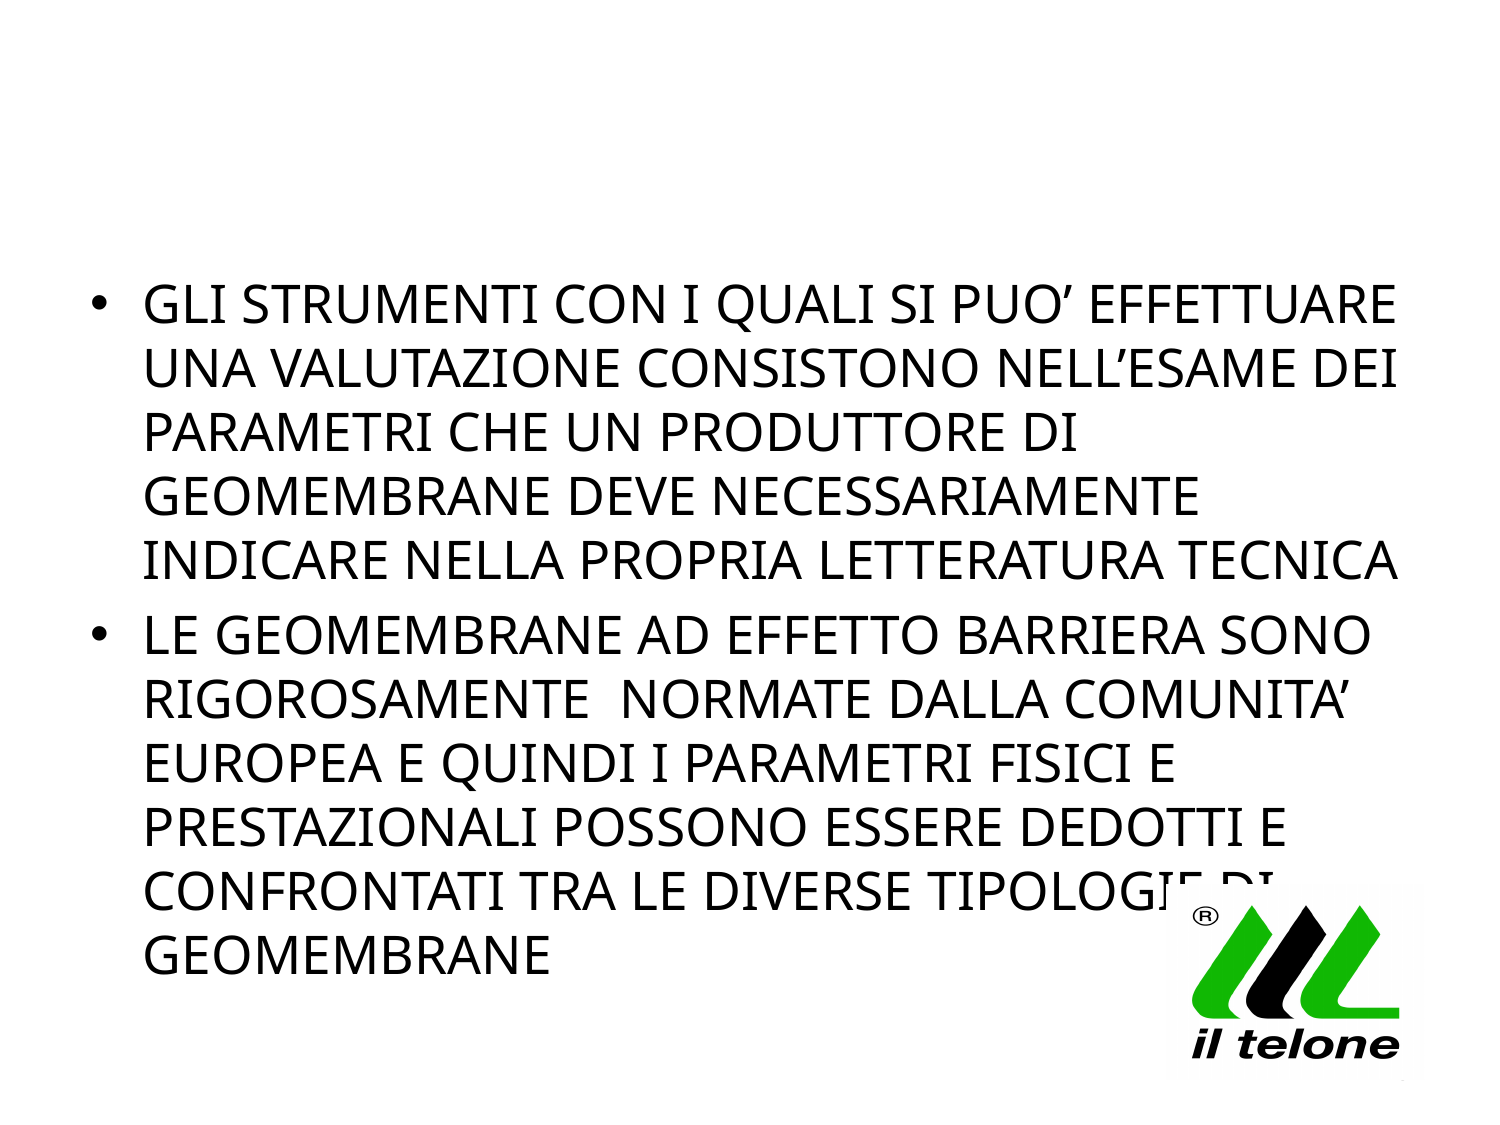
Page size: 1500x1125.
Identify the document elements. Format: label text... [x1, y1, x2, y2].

picture [1166, 884, 1426, 1081]
list GLI STRUMENTI CON I QUALI SI PUO’ EFFETTUARE UNA VALUTAZIONE CONSISTONO NELL’ESAME DEI PARAMETRI CHE UN PRODUTTORE DI GEOMEMBRANE DEVE NECESSARIAMENTE INDICARE NELLA PROPRIA LETTERATURA TECNICA LE GEOMEMBRANE AD EFFETTO BARRIERA SONO RIGOROSAMENTE NORMATE DALLA COMUNITA’ EUROPEA E QUINDI I PARAMETRI FISICI E PRESTAZIONALI POSSONO ESSERE DEDOTTI E CONFRONTATI TRA LE DIVERSE TIPOLOGIE DI GEOMEMBRANE [75, 262, 1425, 1005]
slide_number 9 [1074, 1042, 1425, 1103]
